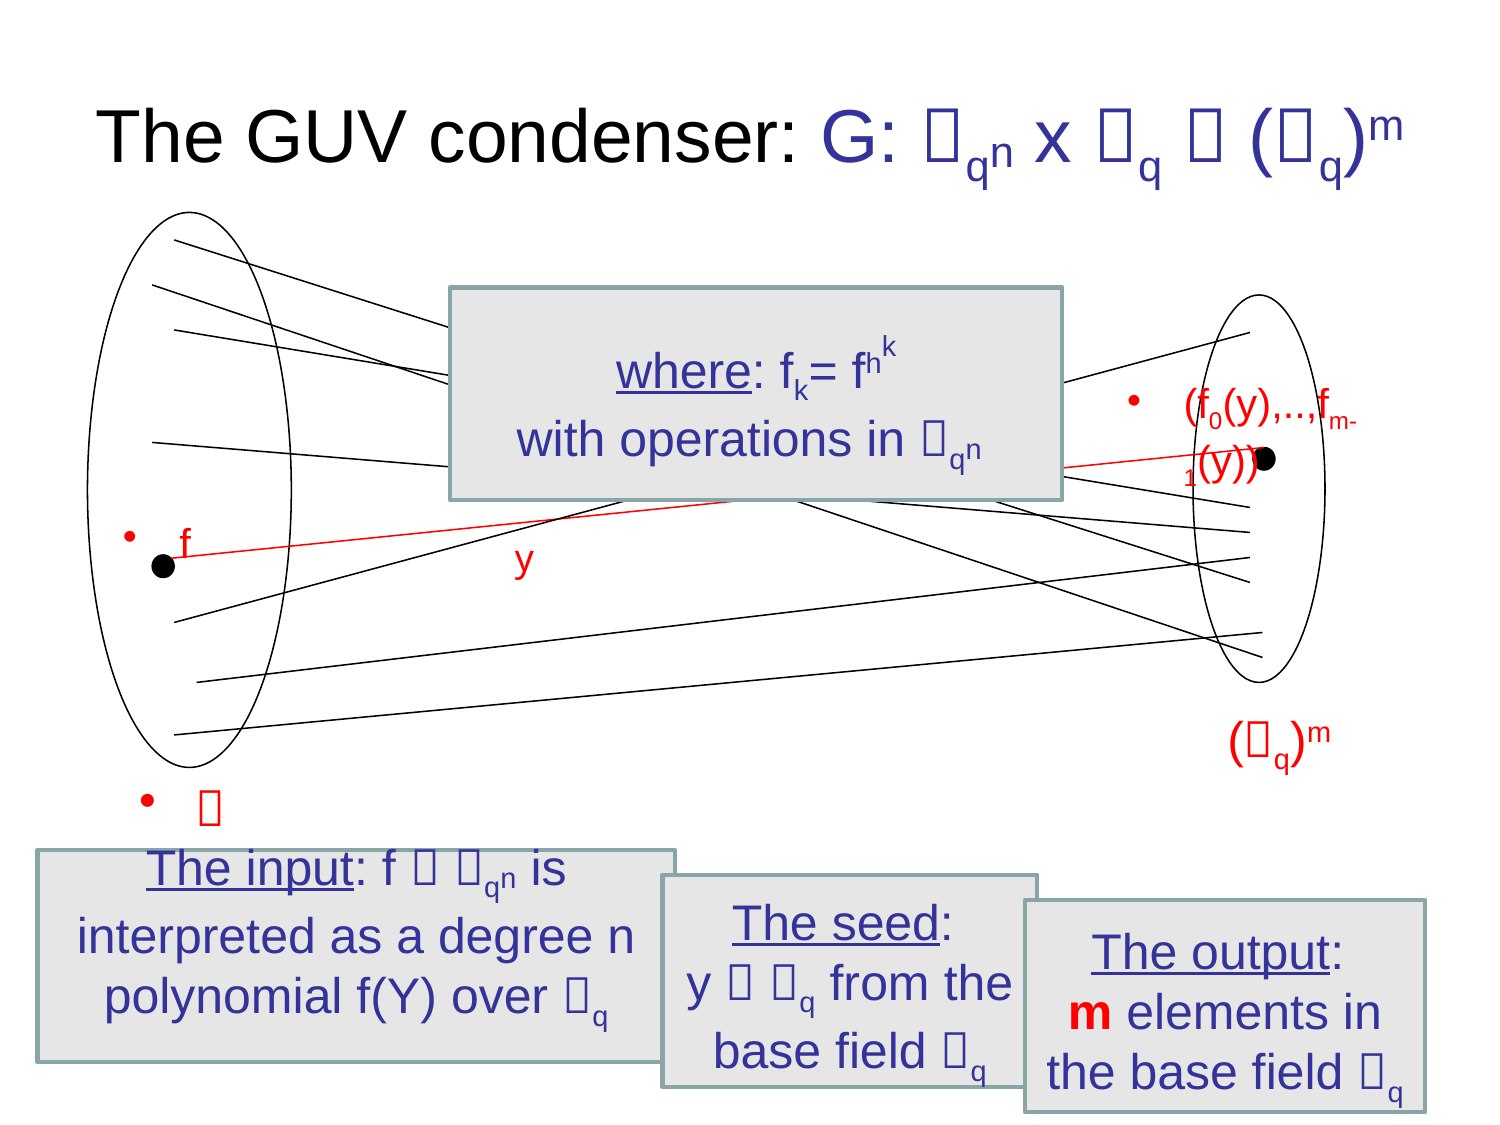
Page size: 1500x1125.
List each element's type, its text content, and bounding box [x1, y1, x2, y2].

text_box The output: m elements in the base field q [1023, 898, 1427, 1114]
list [87, 212, 1426, 846]
title The GUV condenser: G: qn x q  (q)m [37, 44, 1463, 233]
text_box The seed: y  q from the base field q [660, 873, 1039, 1089]
text_box The input: f  qn is interpreted as a degree n polynomial f(Y) over q [35, 848, 677, 1064]
